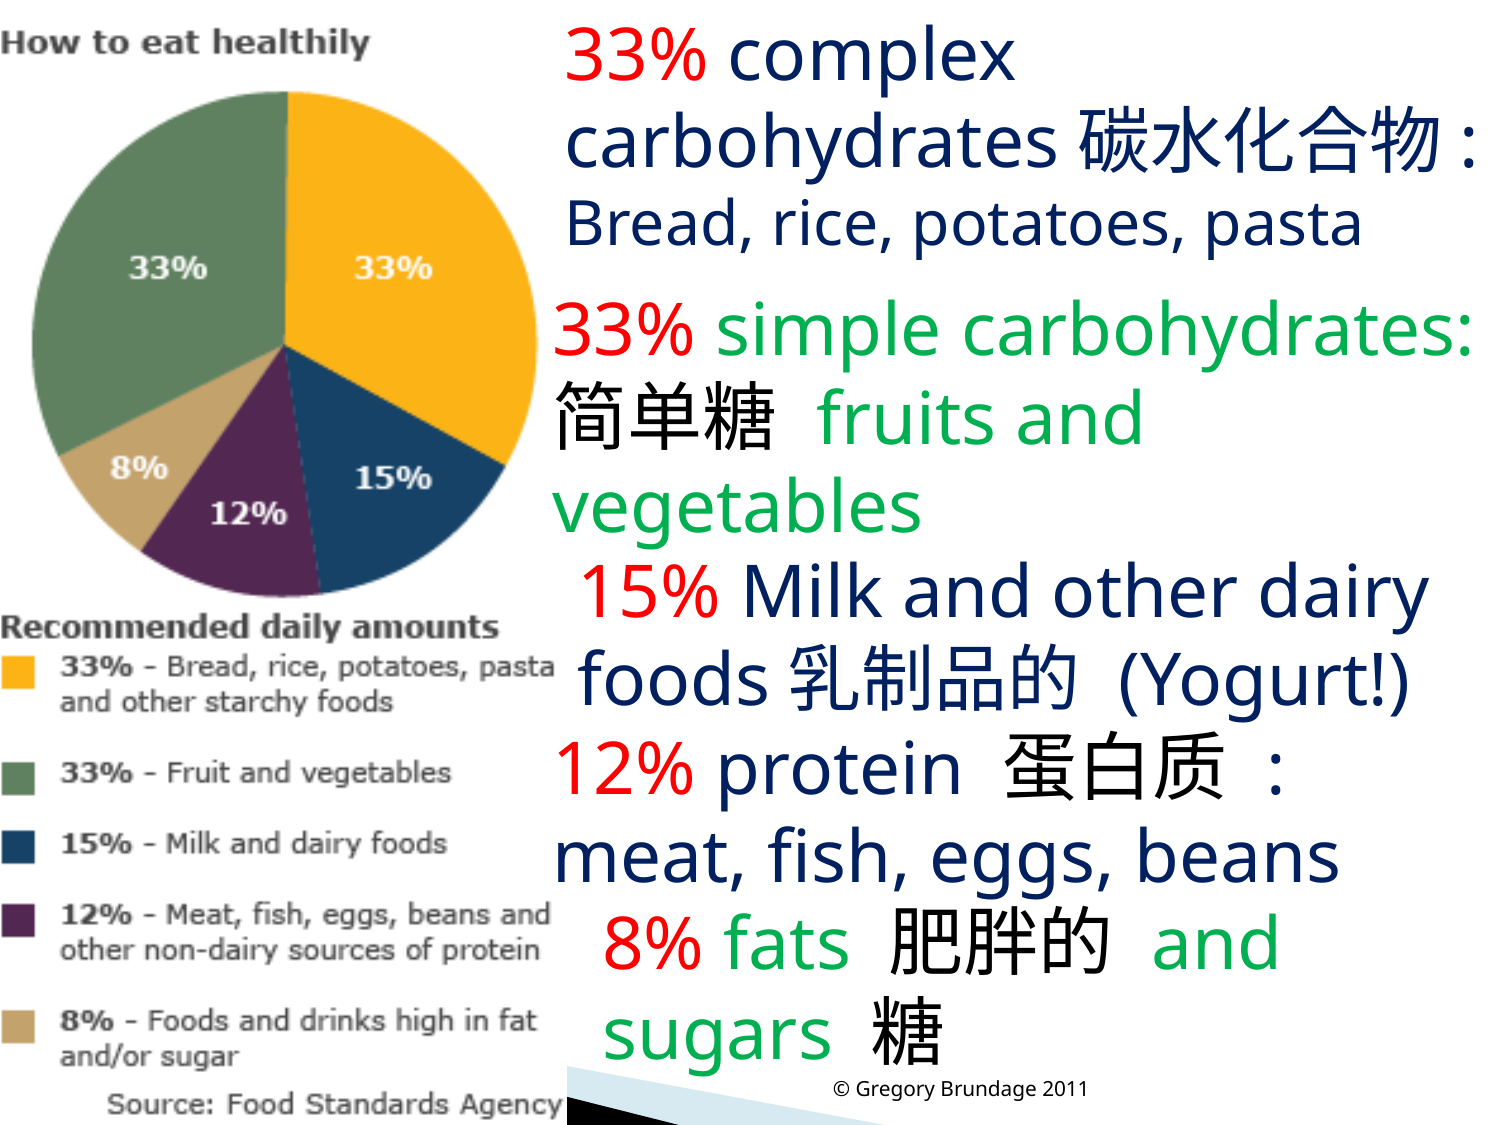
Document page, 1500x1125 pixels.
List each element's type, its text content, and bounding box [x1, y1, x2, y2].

text_box 15% Milk and other dairy foods乳制品的 (Yogurt!) [572, 537, 1500, 712]
footer © Gregory Brundage 2011 [718, 1051, 1105, 1112]
text_box 33% simple carbohydrates: 简单糖 fruits and vegetables [572, 274, 1500, 537]
text_box 33% complex carbohydrates碳水化合物: Bread, rice, potatoes, pasta [549, 0, 1500, 265]
text_box 8% fats 肥胖的 and sugars 糖 [587, 887, 1500, 1083]
text_box 12% protein 蛋白质 : meat, fish, eggs, beans [572, 712, 1500, 905]
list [0, 24, 567, 1125]
